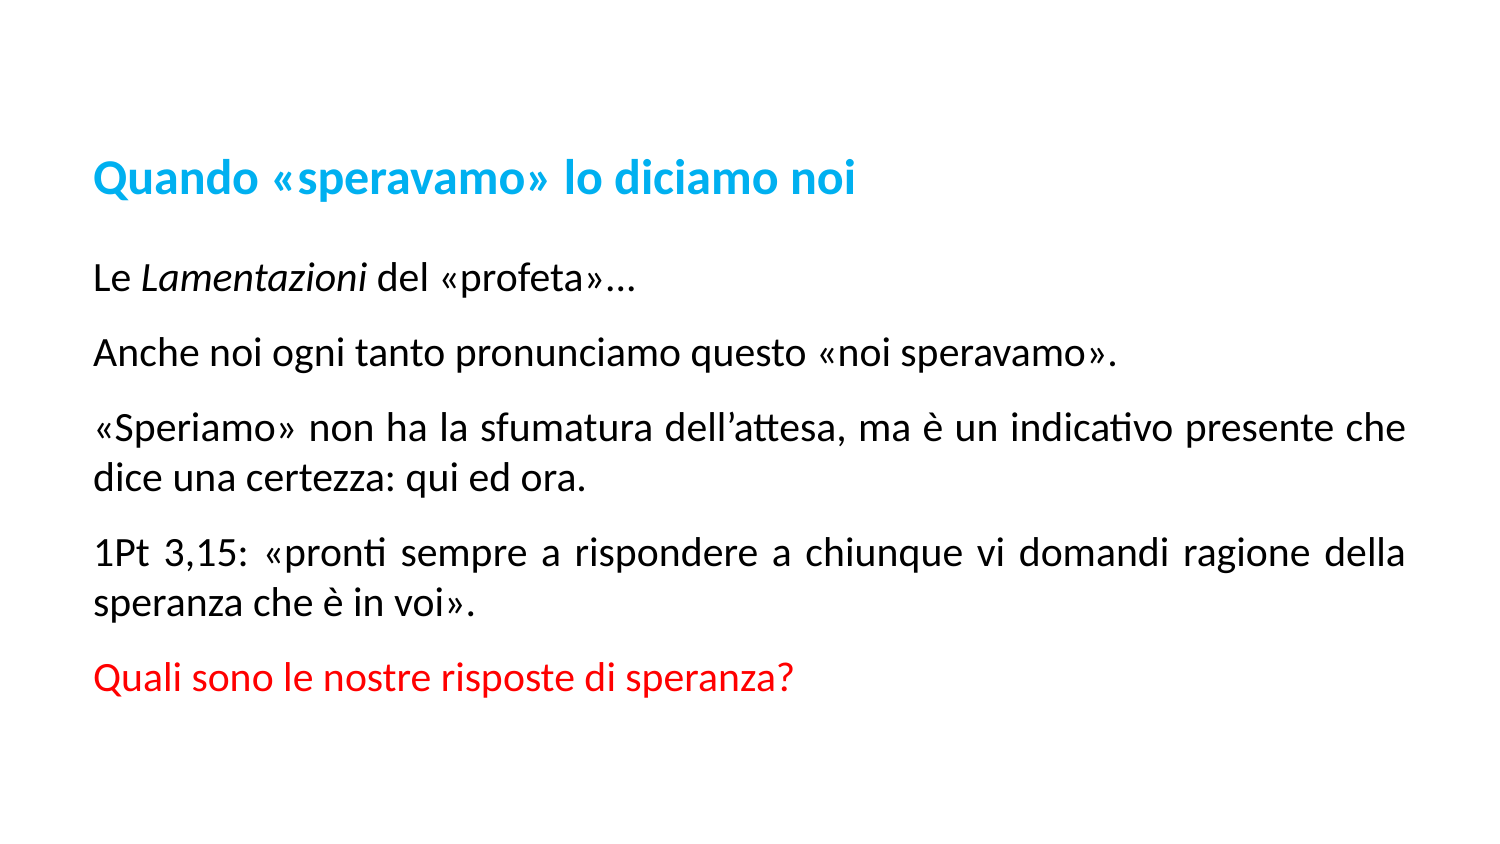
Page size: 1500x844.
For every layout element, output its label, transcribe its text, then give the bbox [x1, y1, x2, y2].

text_box Quando «speravamo» lo diciamo noi Le Lamentazioni del «profeta»... Anche noi ogni tanto pronunciamo questo «noi speravamo». «Speriamo» non ha la sfumatura dell’attesa, ma è un indicativo presente che dice una certezza: qui ed ora. 1Pt 3,15: «pronti sempre a rispondere a chiunque vi domandi ragione della speranza che è in voi». Quali sono le nostre risposte di speranza? [93, 126, 1407, 718]
